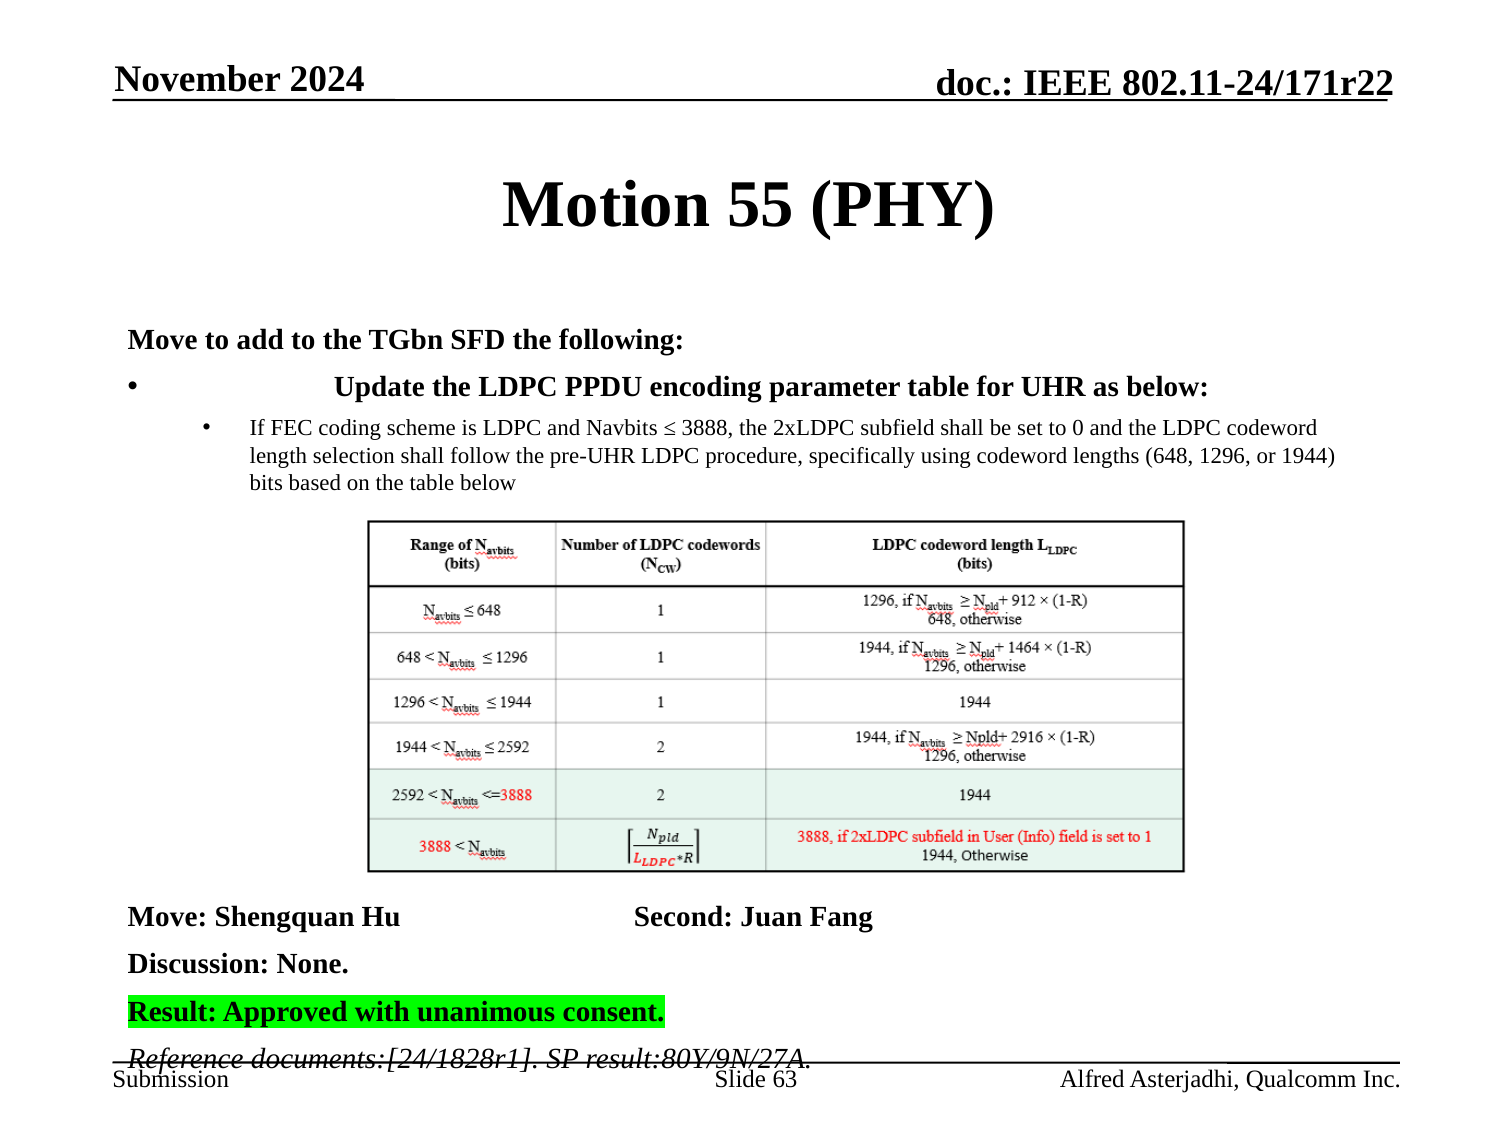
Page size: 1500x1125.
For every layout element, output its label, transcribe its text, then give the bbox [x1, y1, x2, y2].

footer Alfred Asterjadhi, Qualcomm Inc. [878, 1061, 1402, 1093]
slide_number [114, 54, 423, 100]
list Move to add to the TGbn SFD the following: Update the LDPC PPDU encoding parameter table for UHR as below: If FEC coding scheme is LDPC and Navbits ≤ 3888, the 2xLDPC subfield shall be set to 0 and the LDPC codeword length selection shall follow the pre-UHR LDPC procedure, specifically using codeword lengths (648, 1296, or 1944) bits based on the table below Move: Shengquan Hu Second: Juan Fang Discussion: None. Result: Approved with unanimous consent. Reference documents:[24/1828r1]. SP result:80Y/9N/27A. [112, 312, 1388, 1063]
picture [362, 515, 1189, 879]
slide_number Slide 63 [712, 1061, 800, 1123]
title Motion 55 (PHY) [112, 112, 1388, 288]
